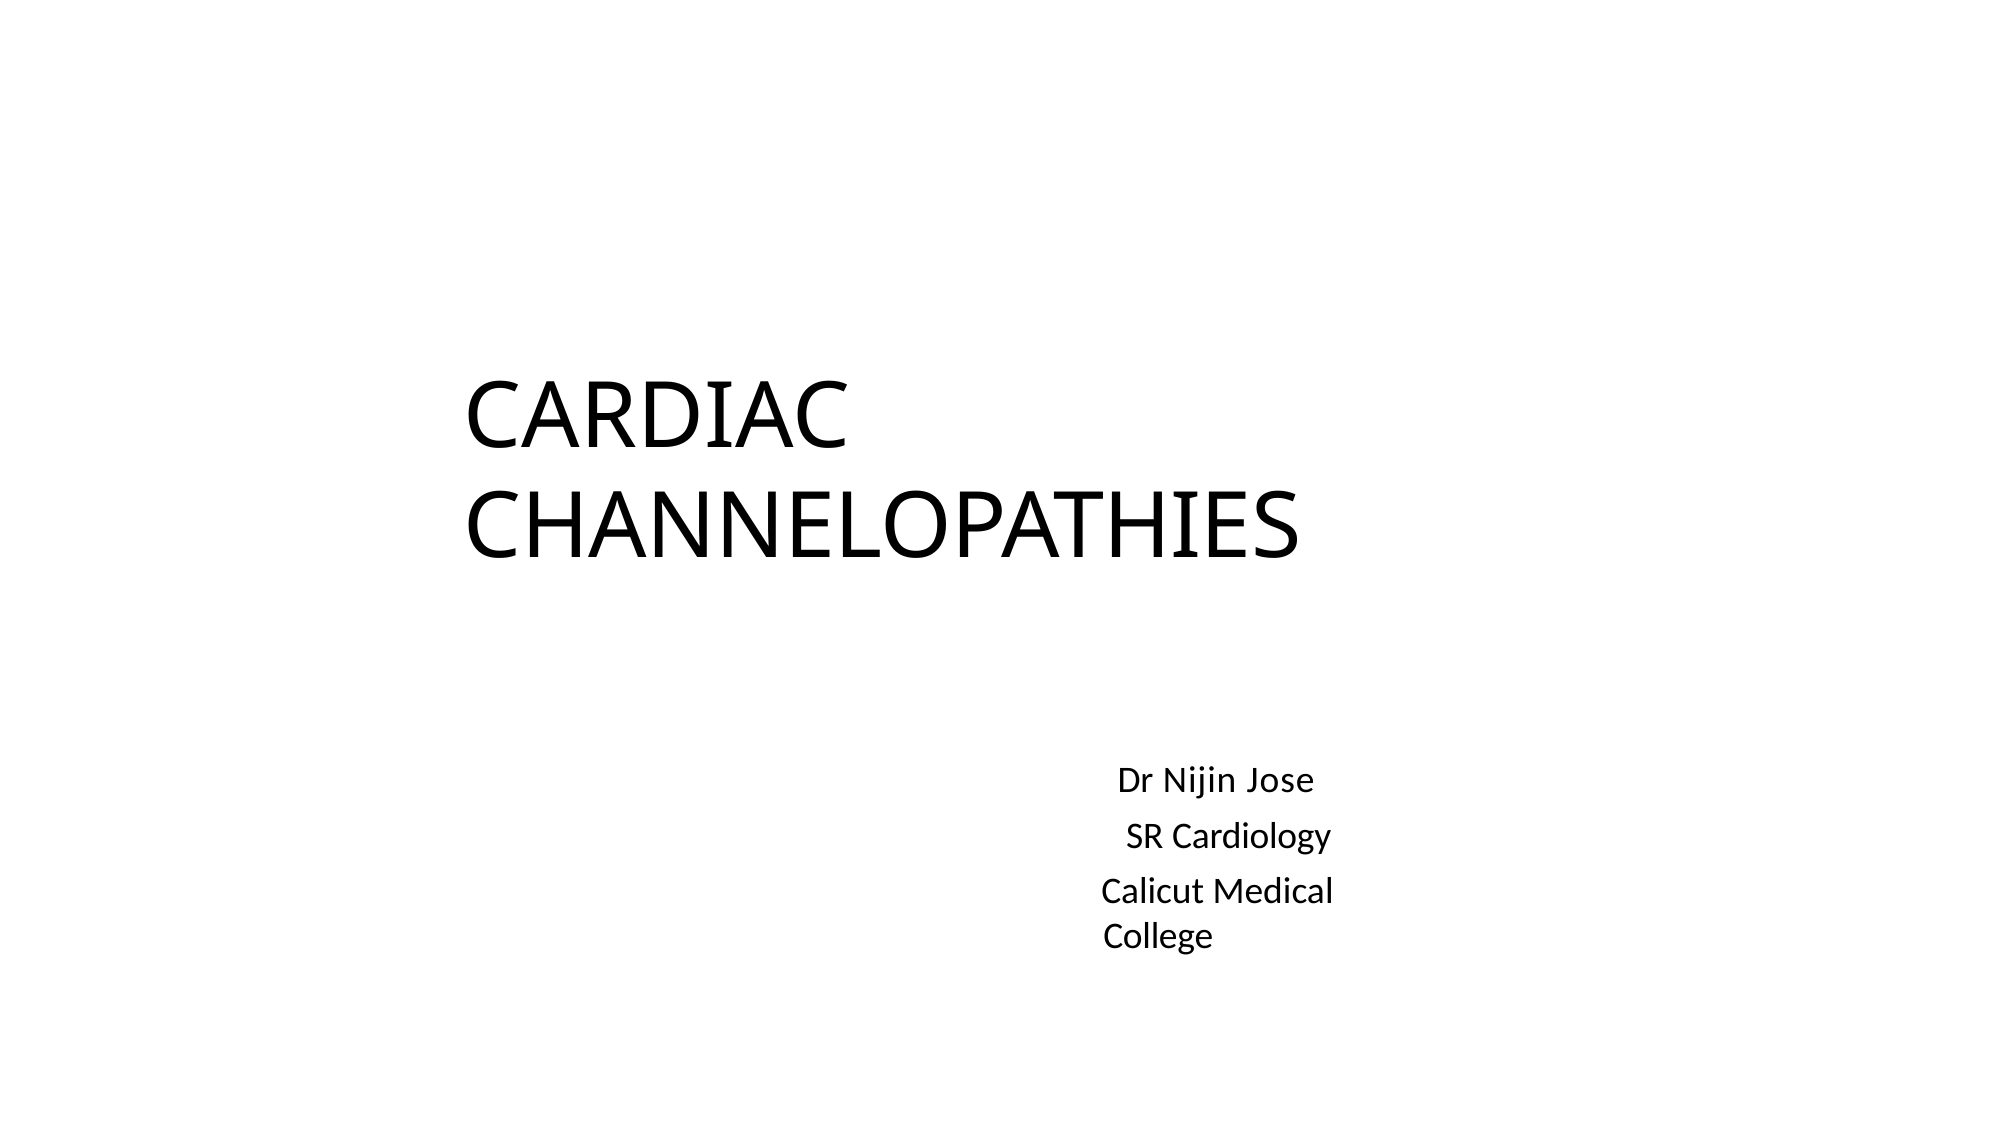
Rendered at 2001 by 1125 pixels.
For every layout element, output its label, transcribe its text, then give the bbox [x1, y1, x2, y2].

text_box Dr Nijin Jose SR Cardiology Calicut Medical College [1101, 743, 1462, 957]
title CARDIAC CHANNELOPATHIES [461, 353, 1541, 577]
